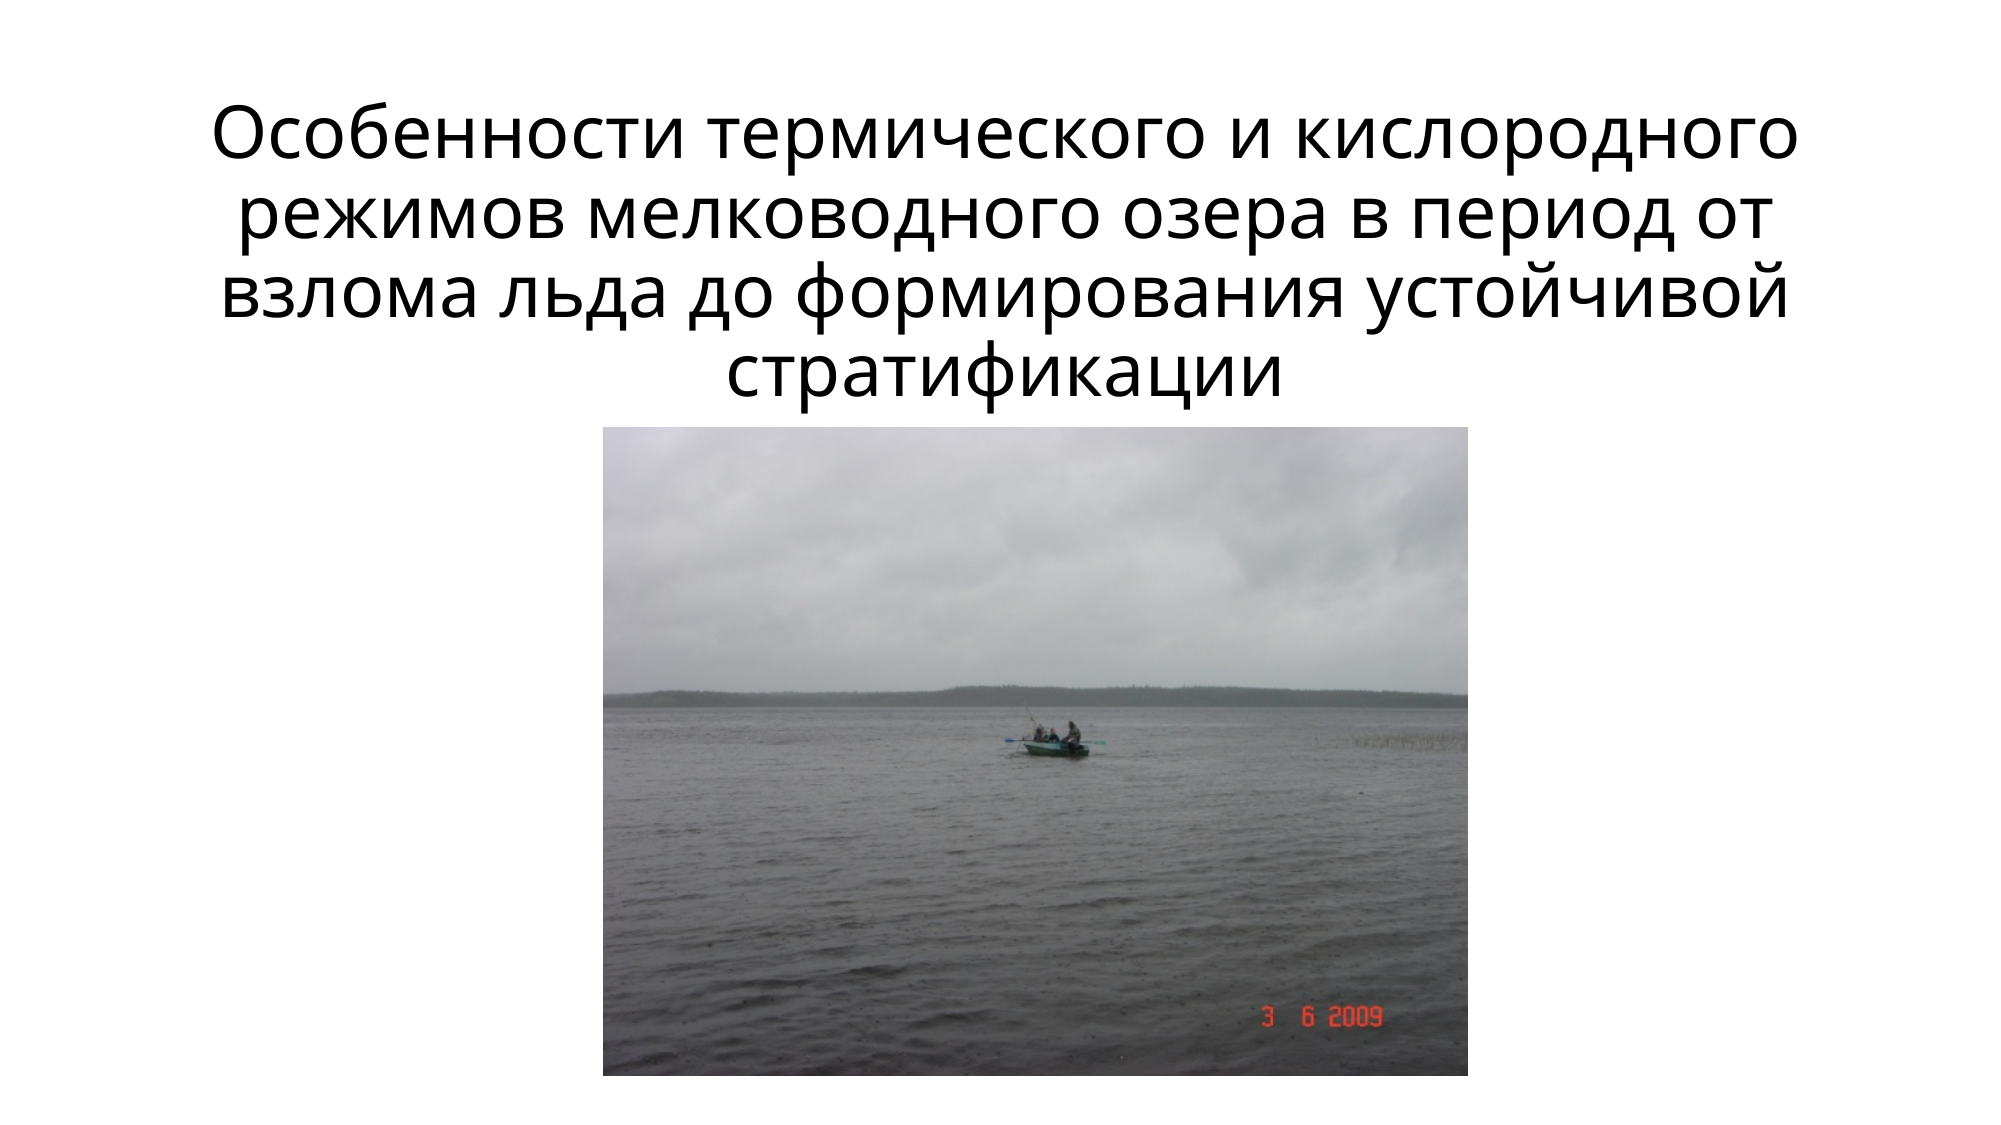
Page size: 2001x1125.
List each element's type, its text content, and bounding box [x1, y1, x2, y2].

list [603, 427, 1468, 1076]
title Особенности термического и кислородного режимов мелководного озера в период от взлома льда до формирования устойчивой стратификации [150, 59, 1863, 449]
